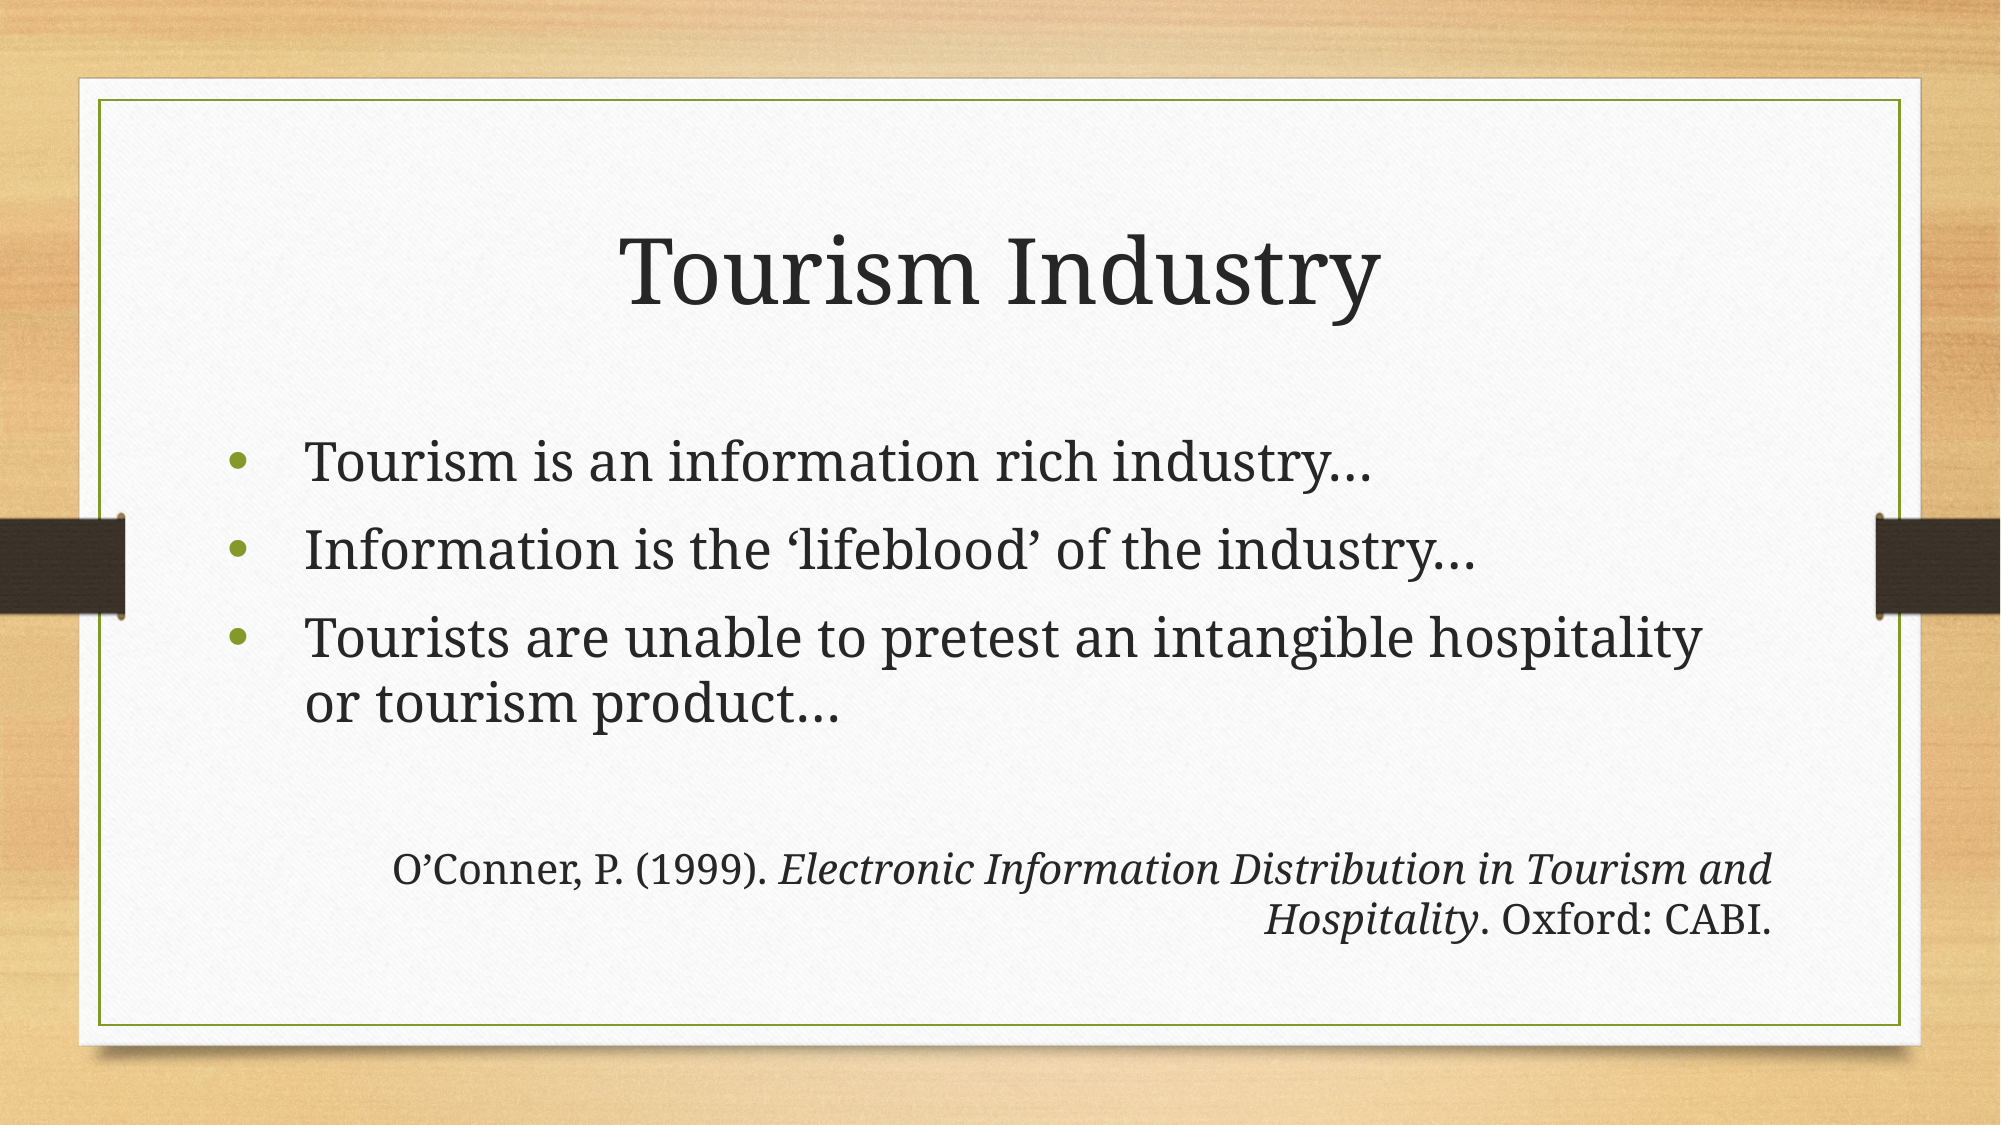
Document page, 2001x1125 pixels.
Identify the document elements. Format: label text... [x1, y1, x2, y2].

title Tourism Industry [212, 161, 1788, 375]
list Tourism is an information rich industry… Information is the ‘lifeblood’ of the industry… Tourists are unable to pretest an intangible hospitality or tourism product… O’Conner, P. (1999). Electronic Information Distribution in Tourism and Hospitality. Oxford: CABI. [212, 419, 1788, 964]
picture [0, 0, 2001, 1125]
